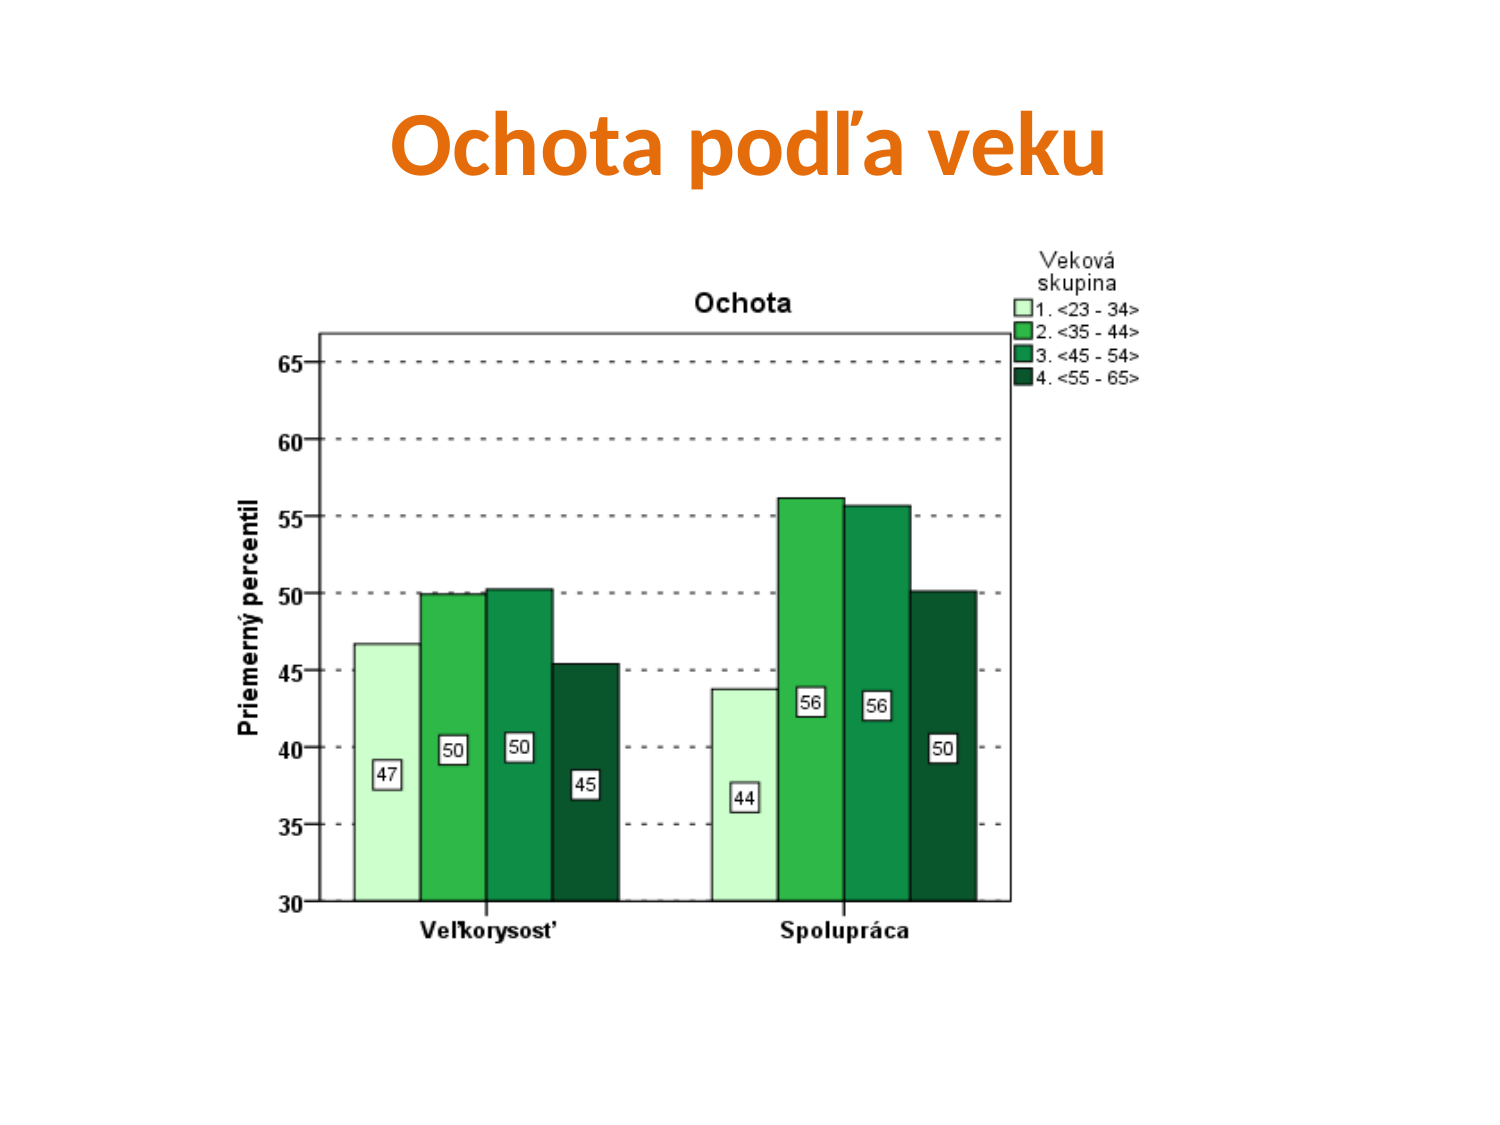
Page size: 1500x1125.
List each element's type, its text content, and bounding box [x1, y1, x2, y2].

title Ochota podľa veku [74, 44, 1426, 233]
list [206, 243, 1282, 1012]
